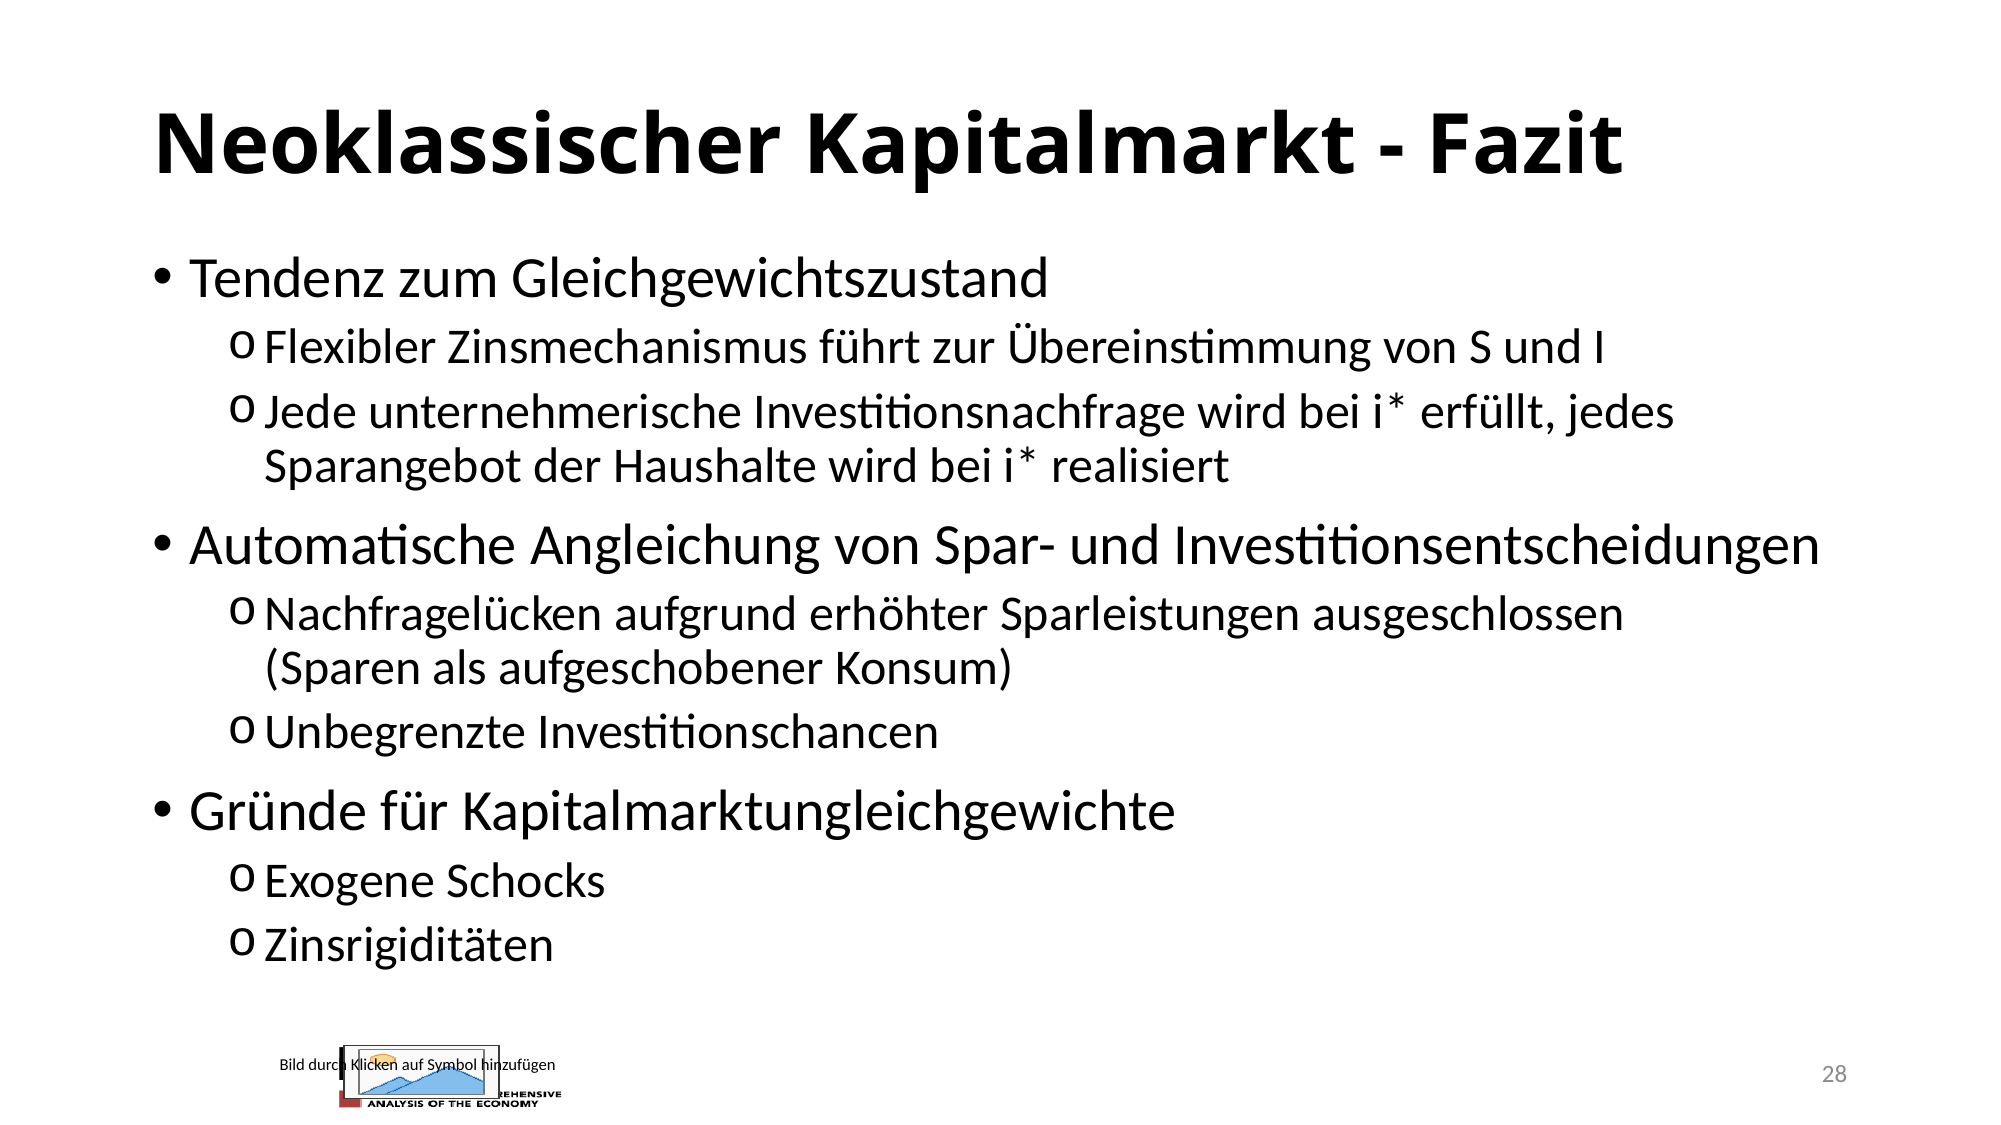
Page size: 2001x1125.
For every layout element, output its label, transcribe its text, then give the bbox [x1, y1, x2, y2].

list Tendenz zum Gleichgewichtszustand Flexibler Zinsmechanismus führt zur Übereinstimmung von S und I Jede unternehmerische Investitionsnachfrage wird bei i* erfüllt, jedes Sparangebot der Haushalte wird bei i* realisiert Automatische Angleichung von Spar- und Investitionsentscheidungen Nachfragelücken aufgrund erhöhter Sparleistungen ausgeschlossen (Sparen als aufgeschobener Konsum) Unbegrenzte Investitionschancen Gründe für Kapitalmarktungleichgewichte Exogene Schocks Zinsrigiditäten [137, 239, 1863, 1014]
slide_number 28 [1412, 1042, 1863, 1103]
title Neoklassischer Kapitalmarkt - Fazit [137, 38, 1863, 239]
picture [338, 1029, 569, 1123]
